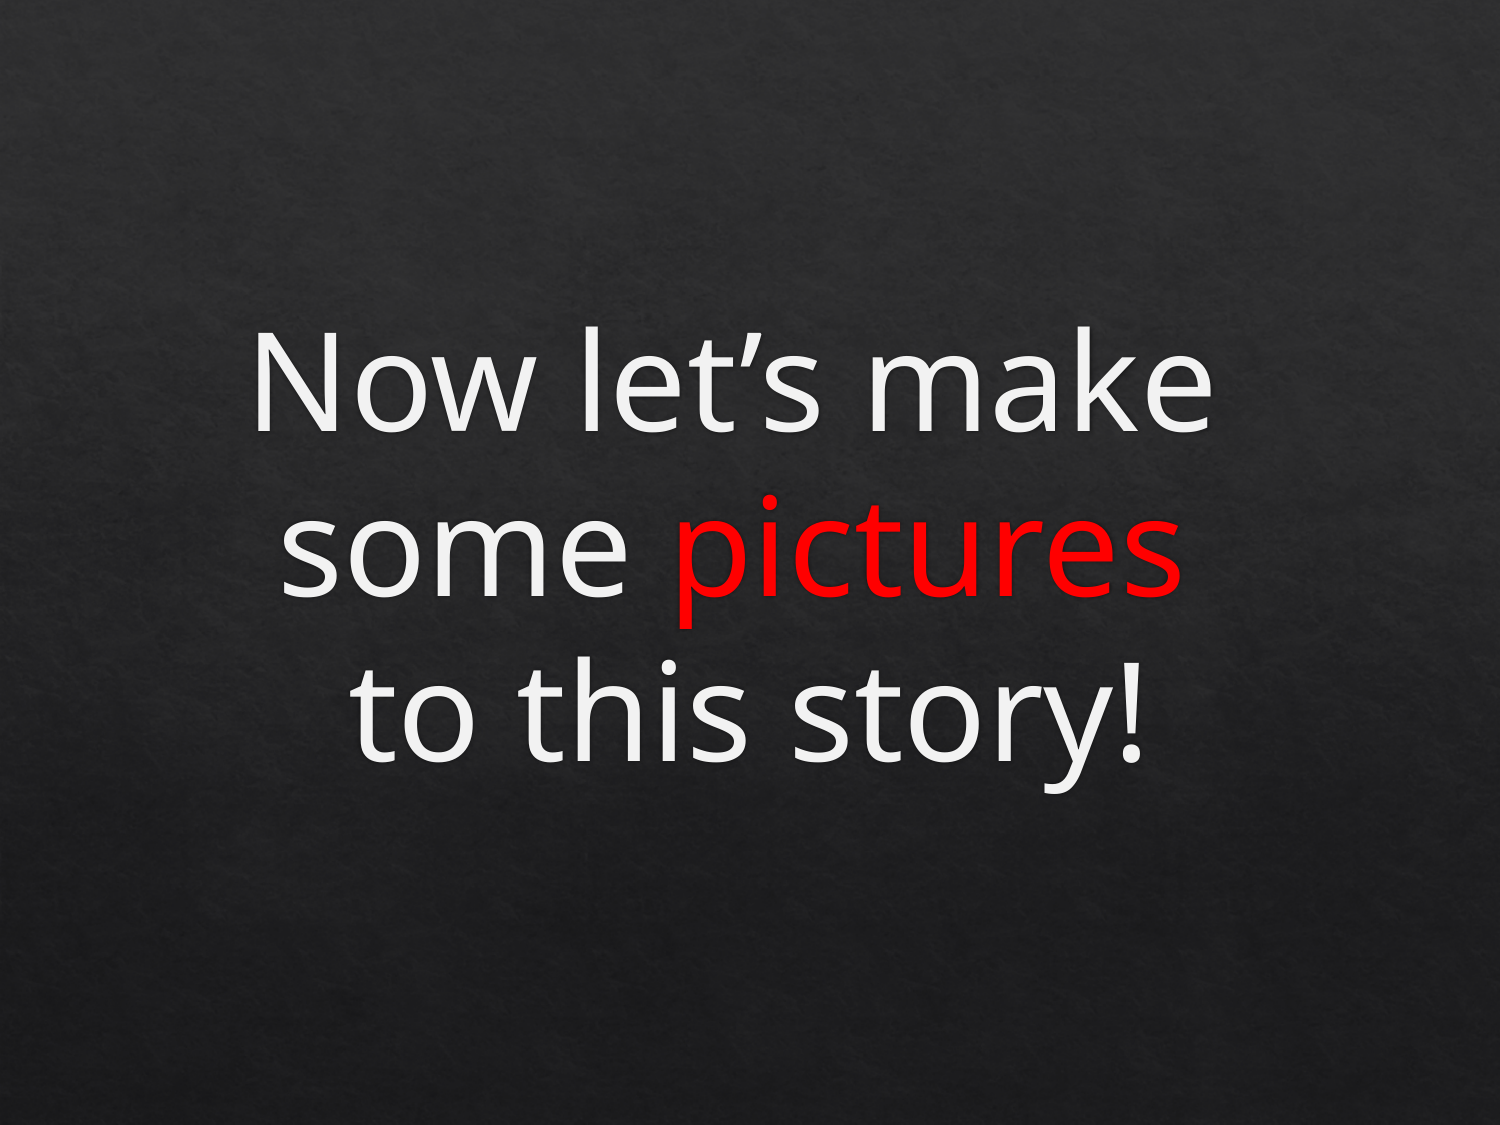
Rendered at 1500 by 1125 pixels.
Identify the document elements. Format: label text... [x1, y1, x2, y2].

title Now let’s make some pictures to this story! [113, 255, 1387, 828]
